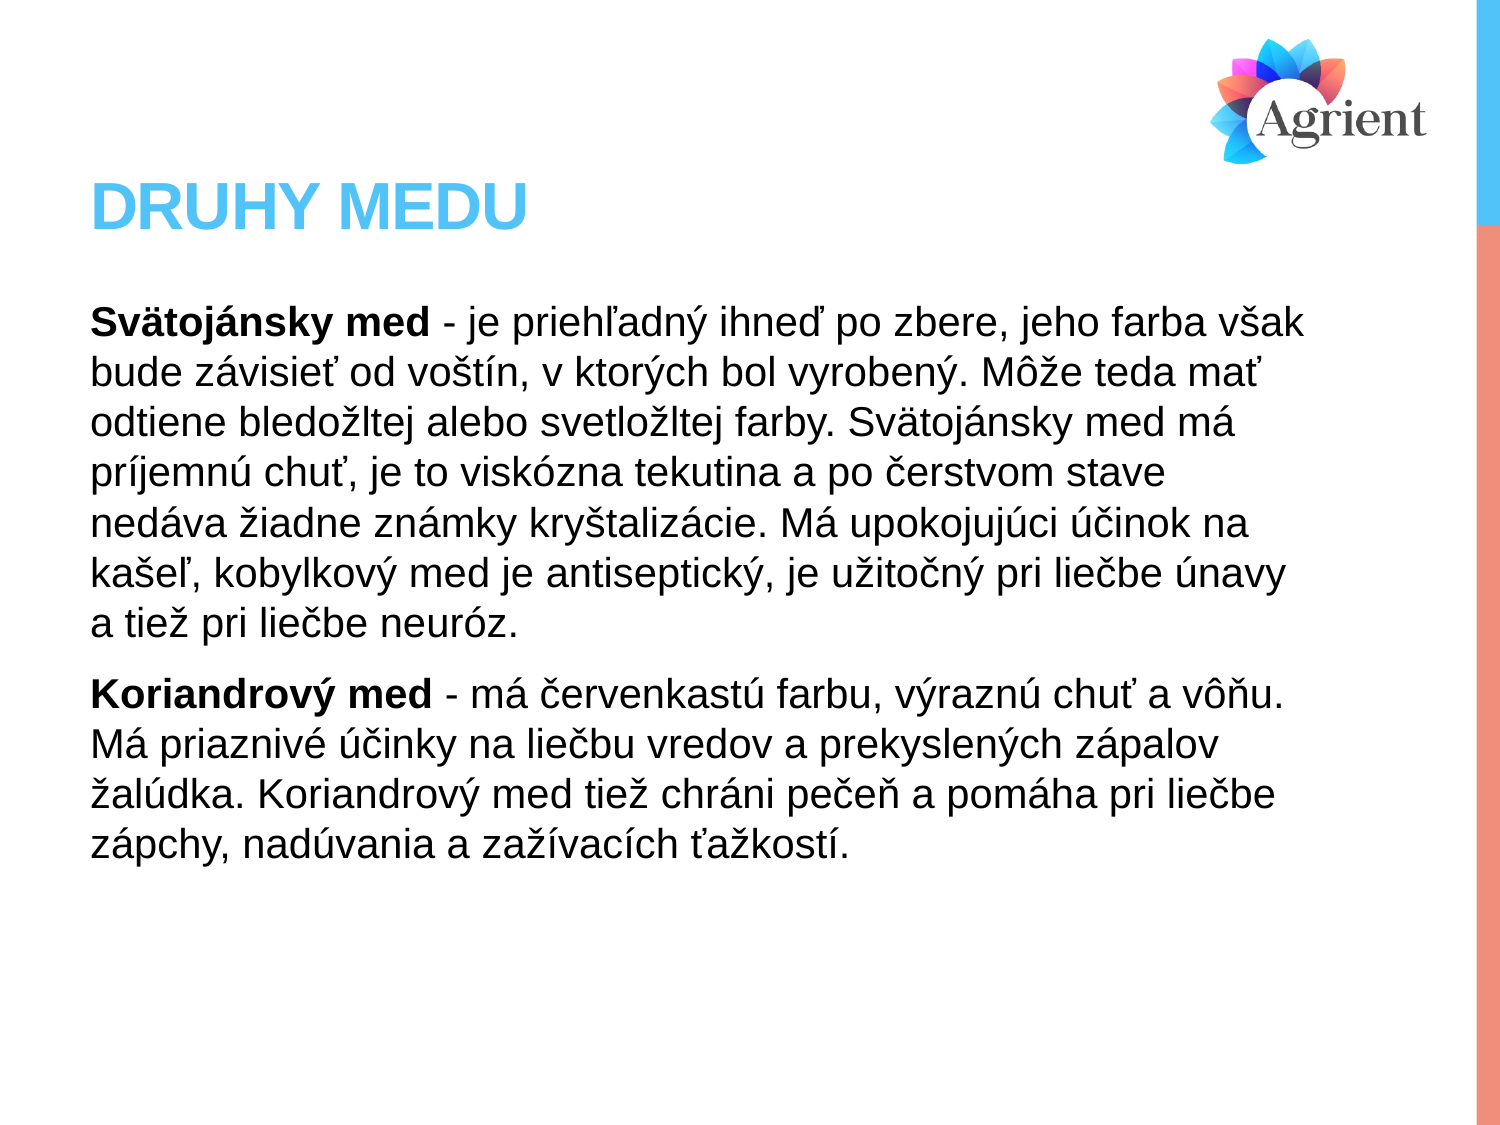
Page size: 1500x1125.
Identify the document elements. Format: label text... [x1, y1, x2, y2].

picture [1200, 30, 1436, 173]
list Svätojánsky med - je priehľadný ihneď po zbere, jeho farba však bude závisieť od voštín, v ktorých bol vyrobený. Môže teda mať odtiene bledožltej alebo svetložltej farby. Svätojánsky med má príjemnú chuť, je to viskózna tekutina a po čerstvom stave nedáva žiadne známky kryštalizácie. Má upokojujúci účinok na kašeľ, kobylkový med je antiseptický, je užitočný pri liečbe únavy a tiež pri liečbe neuróz. Koriandrový med - má červenkastú farbu, výraznú chuť a vôňu. Má priaznivé účinky na liečbu vredov a prekyslených zápalov žalúdka. Koriandrový med tiež chráni pečeň a pomáha pri liečbe zápchy, nadúvania a zažívacích ťažkostí. [75, 287, 1325, 1005]
title Druhy medu [75, 25, 1025, 250]
